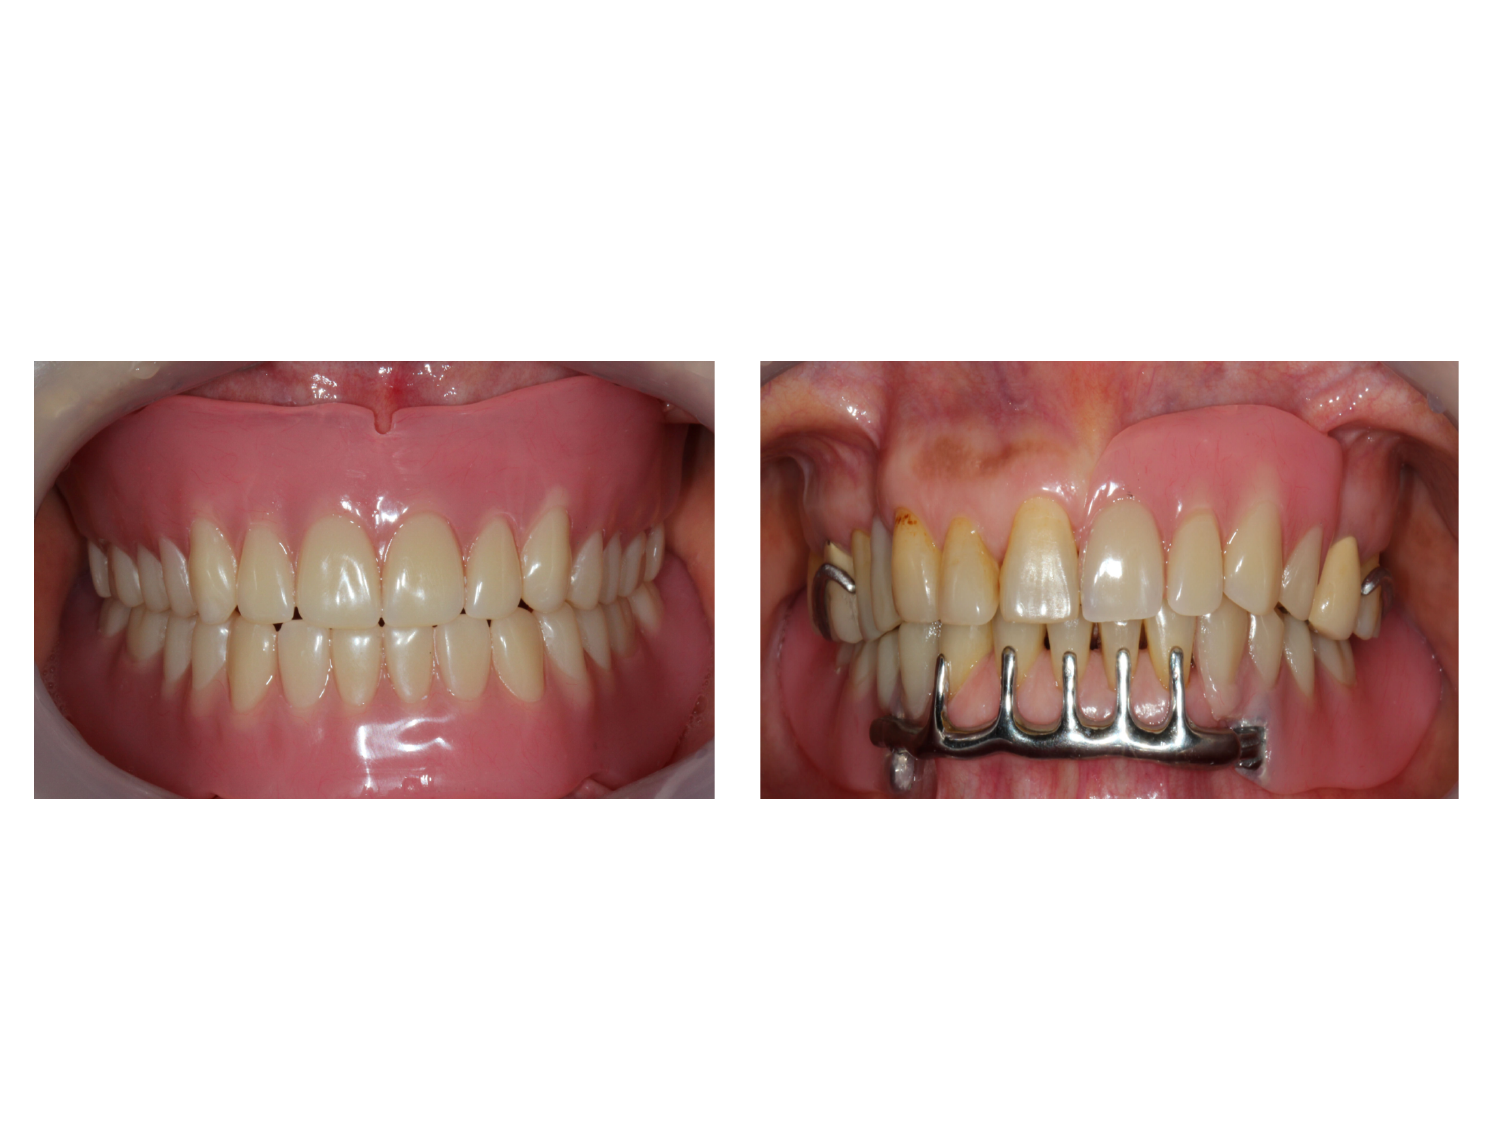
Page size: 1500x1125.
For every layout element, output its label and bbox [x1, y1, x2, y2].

list [760, 361, 1459, 799]
picture [33, 361, 715, 799]
